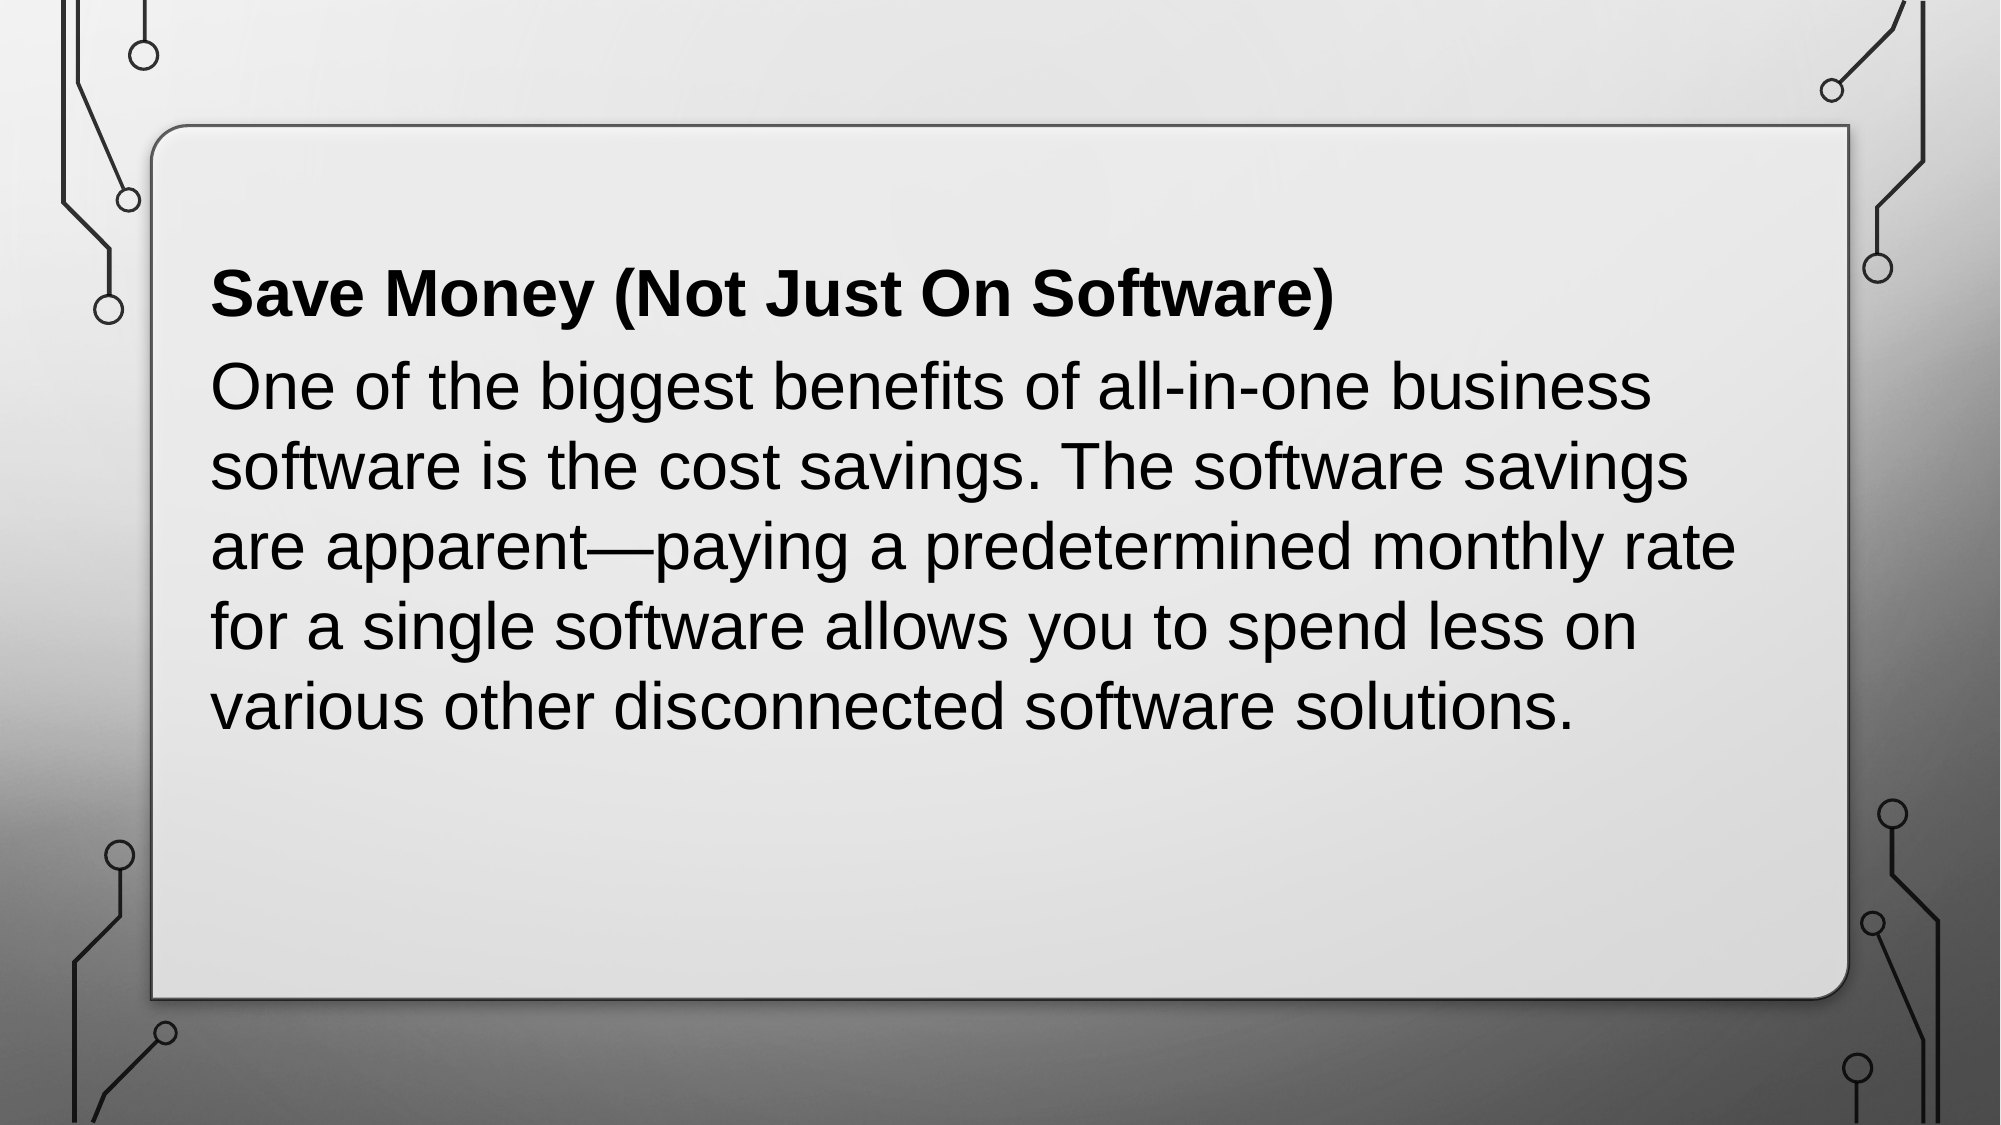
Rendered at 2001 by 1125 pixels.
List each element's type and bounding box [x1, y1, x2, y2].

text_box [61, 0, 1941, 1124]
text_box [0, 0, 2000, 1125]
